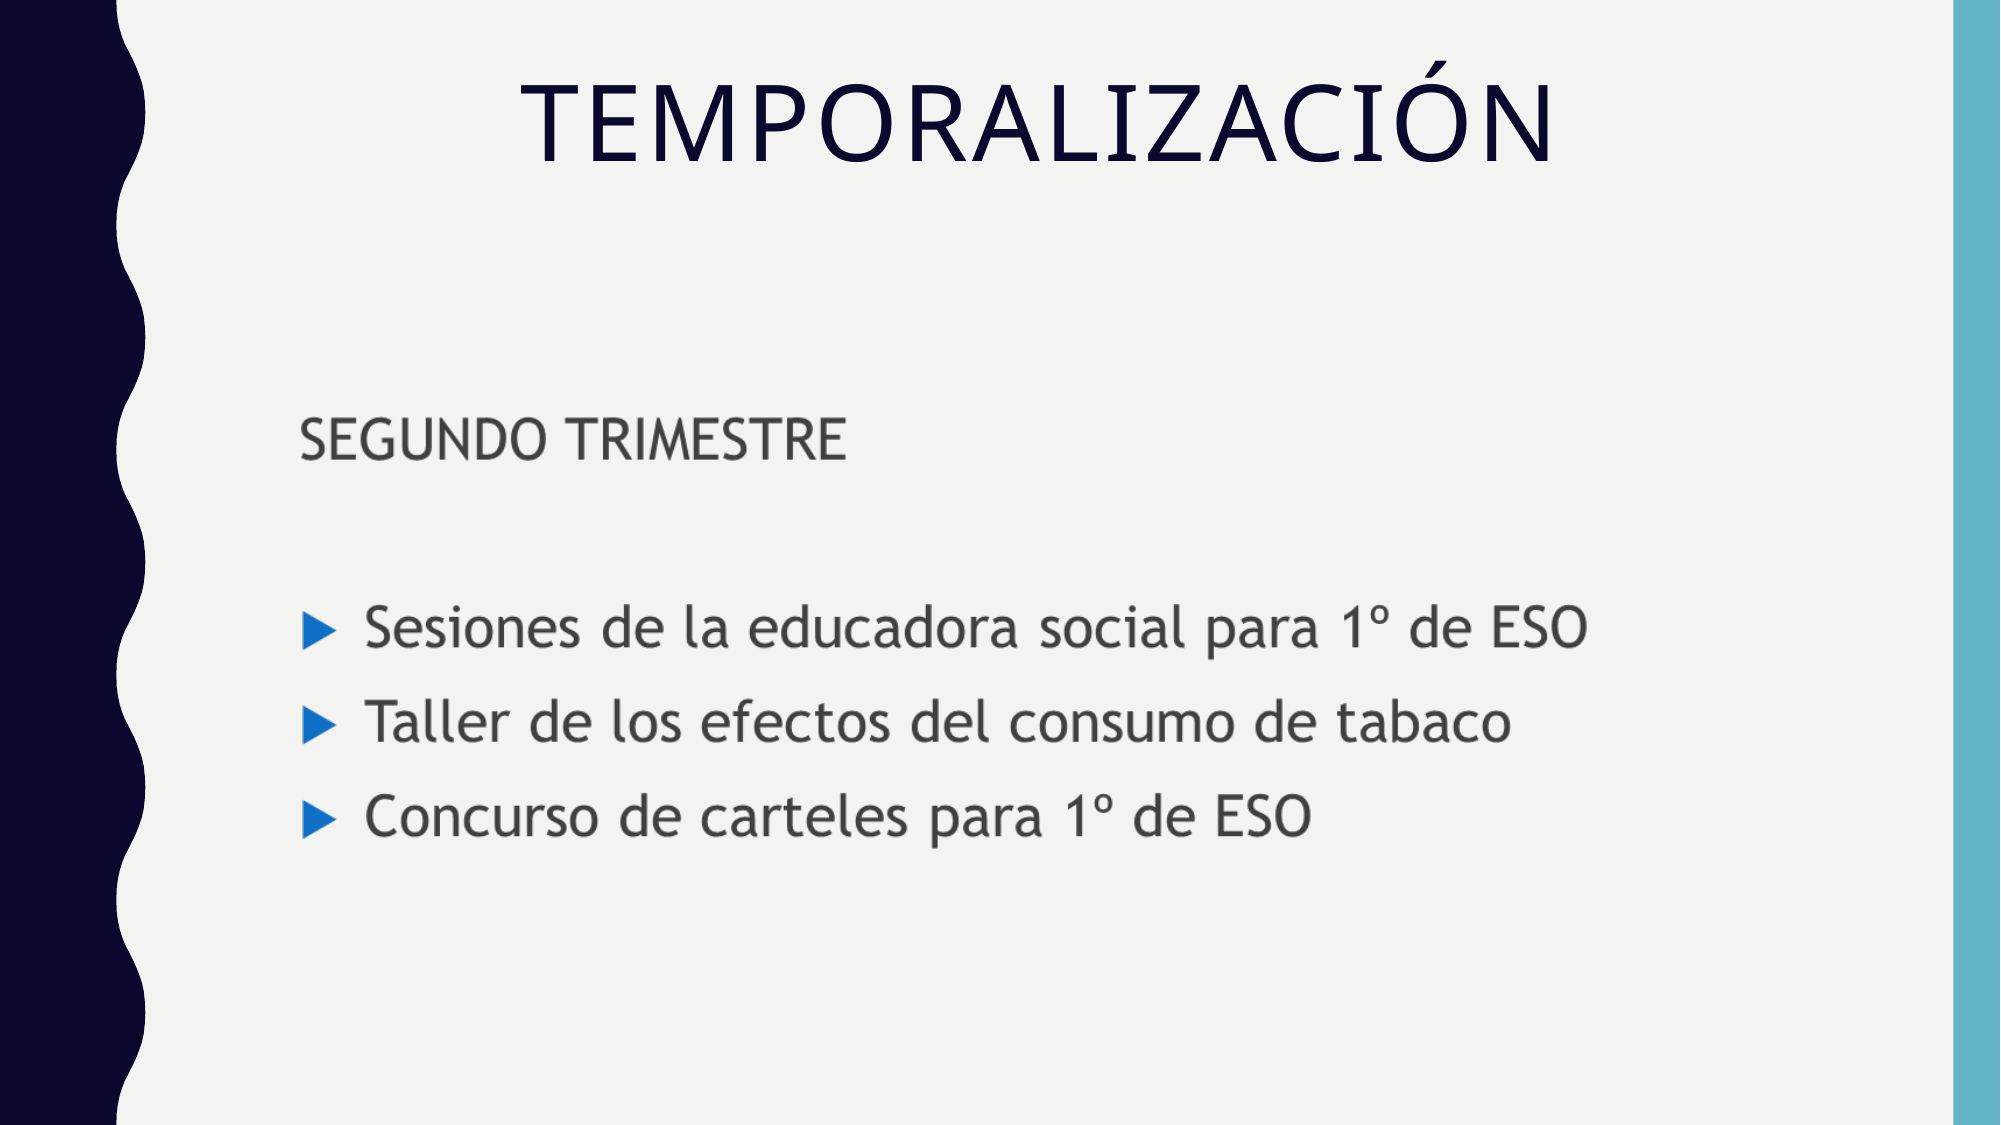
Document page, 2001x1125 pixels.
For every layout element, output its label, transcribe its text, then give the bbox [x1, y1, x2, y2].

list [264, 385, 1624, 884]
title TEMPORALIZACIÓN [205, 62, 1875, 308]
